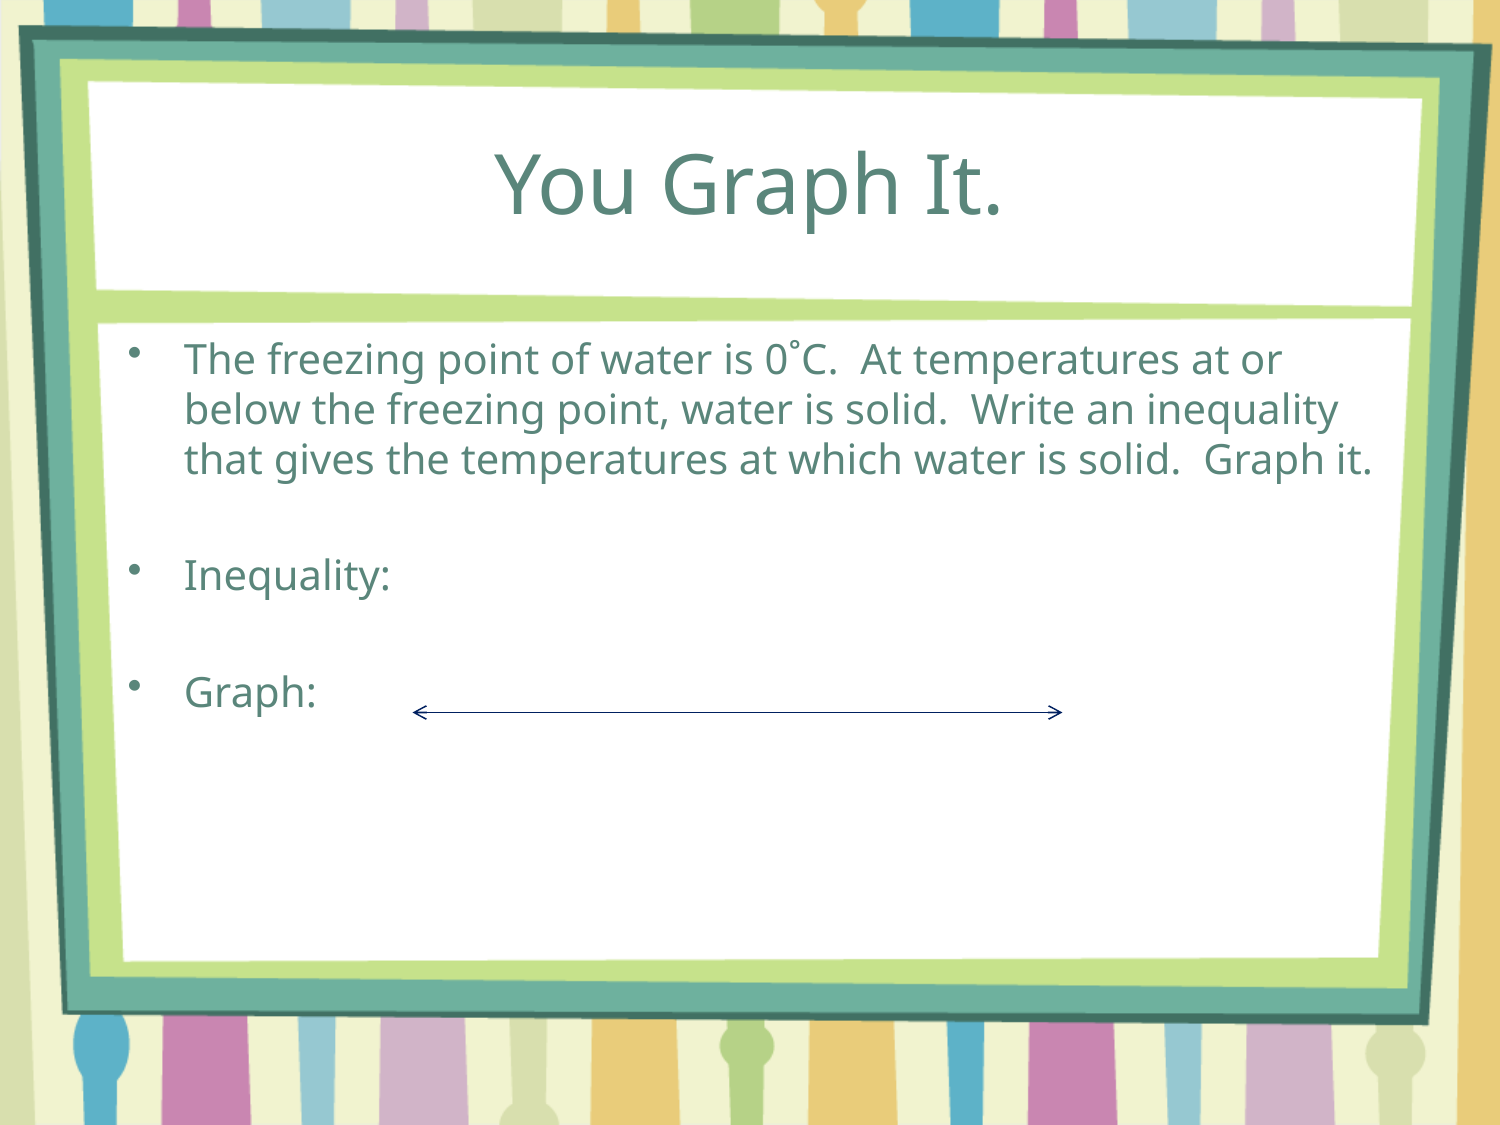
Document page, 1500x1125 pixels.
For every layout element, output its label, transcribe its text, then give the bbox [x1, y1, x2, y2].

picture [0, 0, 1500, 1125]
list The freezing point of water is 0˚C. At temperatures at or below the freezing point, water is solid. Write an inequality that gives the temperatures at which water is solid. Graph it. Inequality: Graph: [112, 324, 1400, 1005]
title You Graph It. [75, 87, 1425, 275]
